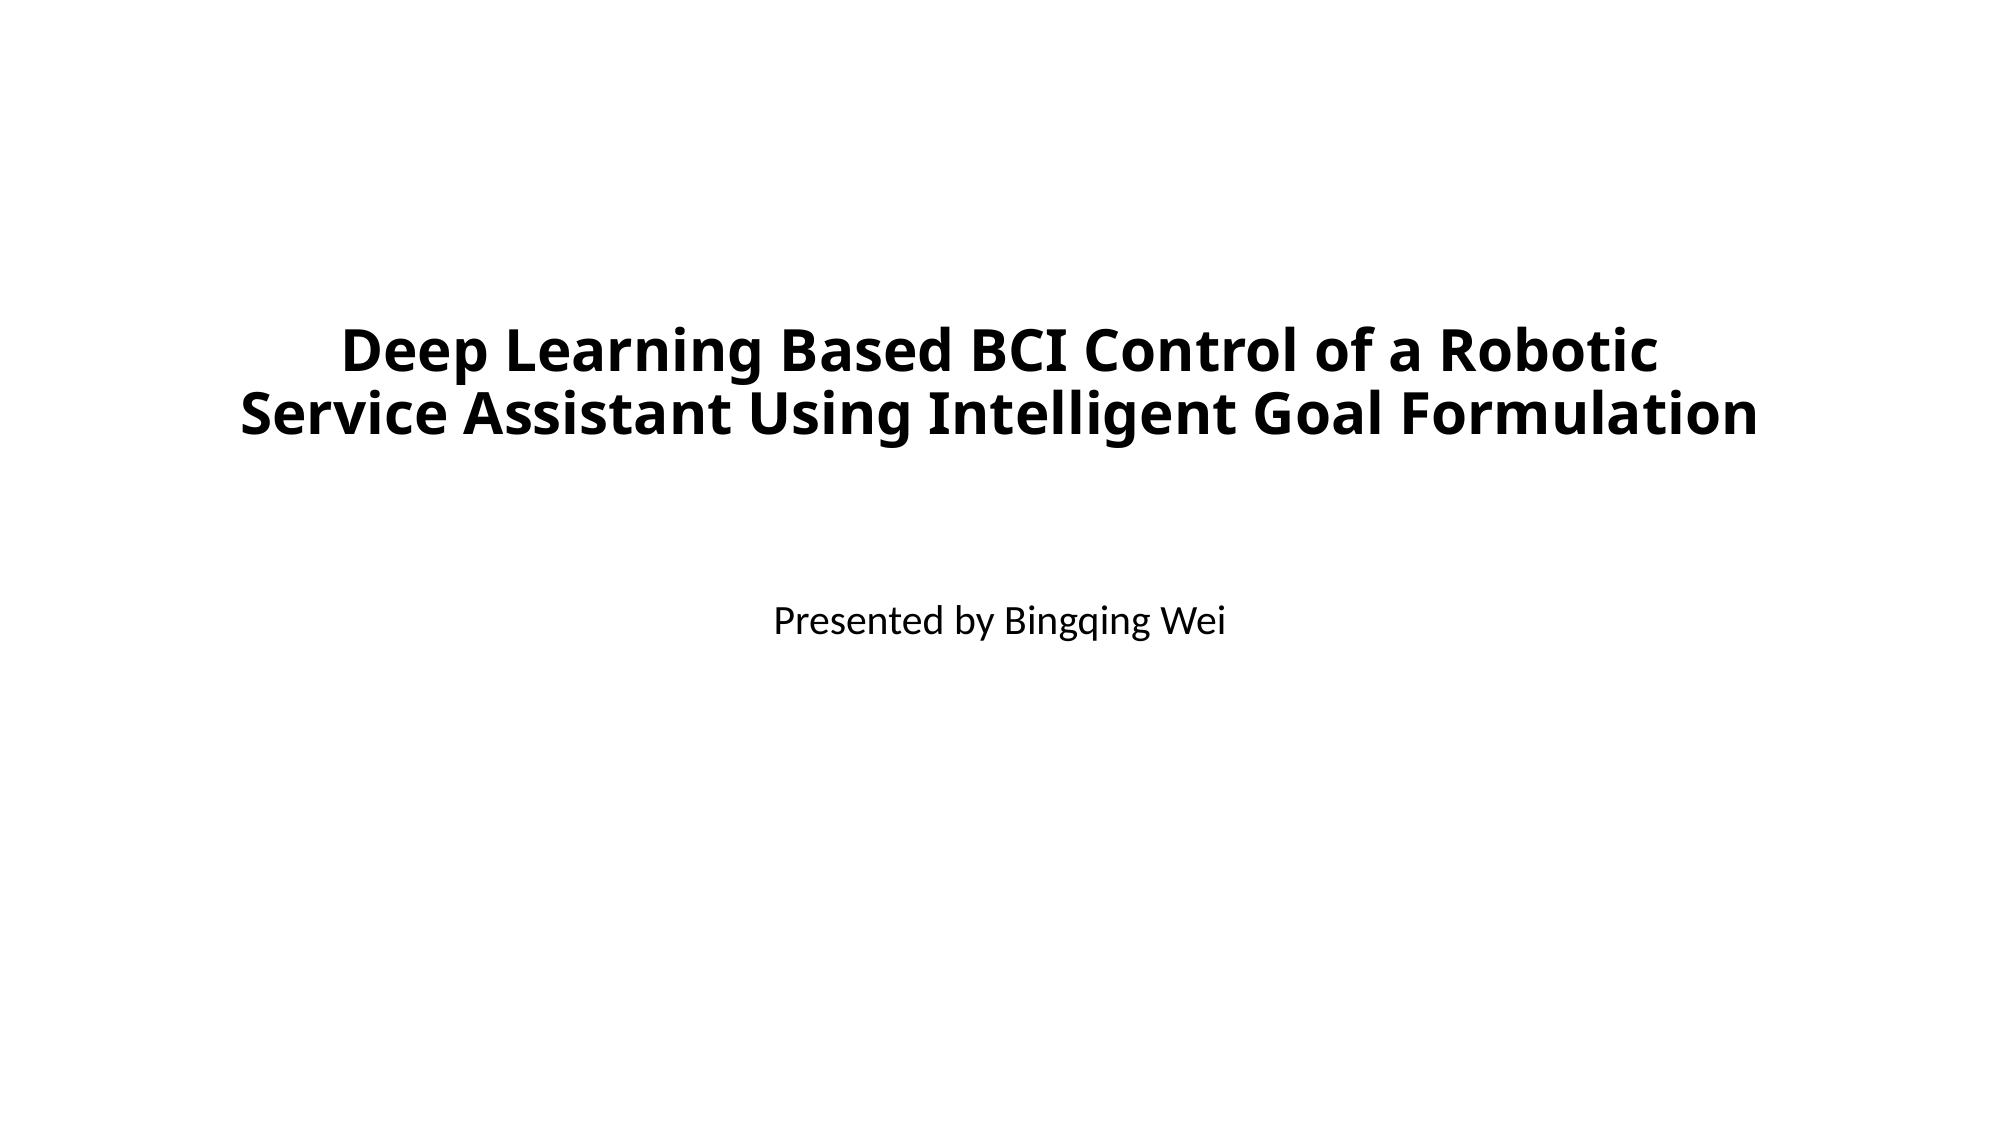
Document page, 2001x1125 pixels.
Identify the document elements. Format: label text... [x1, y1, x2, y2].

title Deep Learning Based BCI Control of a Robotic Service Assistant Using Intelligent Goal Formulation [216, 183, 1784, 455]
subtitle Presented by Bingqing Wei [249, 590, 1750, 863]
